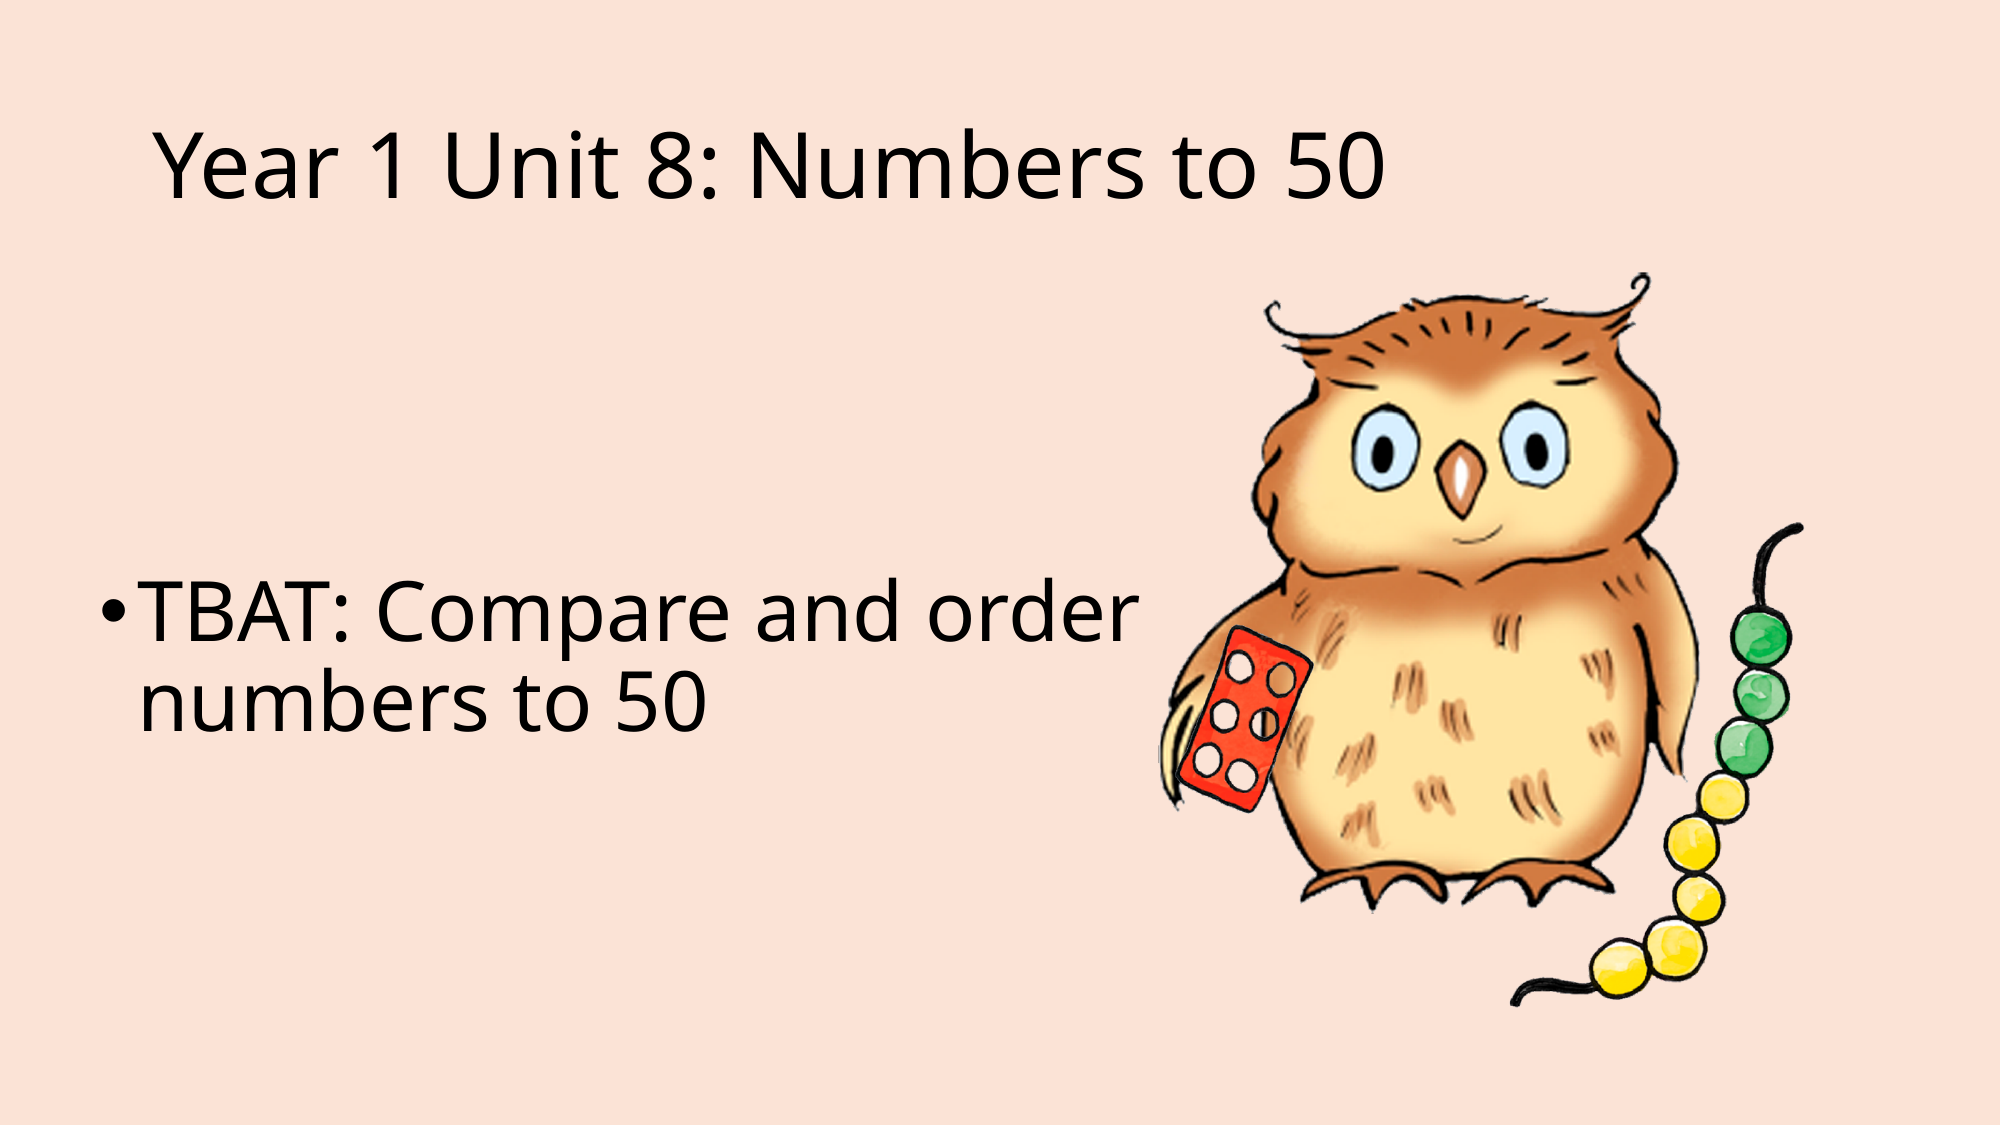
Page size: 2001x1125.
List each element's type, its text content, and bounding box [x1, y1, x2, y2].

picture [1128, 278, 1838, 1047]
list TBAT: Compare and order numbers to 50 [84, 562, 1163, 936]
title Year 1 Unit 8: Numbers to 50 [137, 59, 1863, 278]
